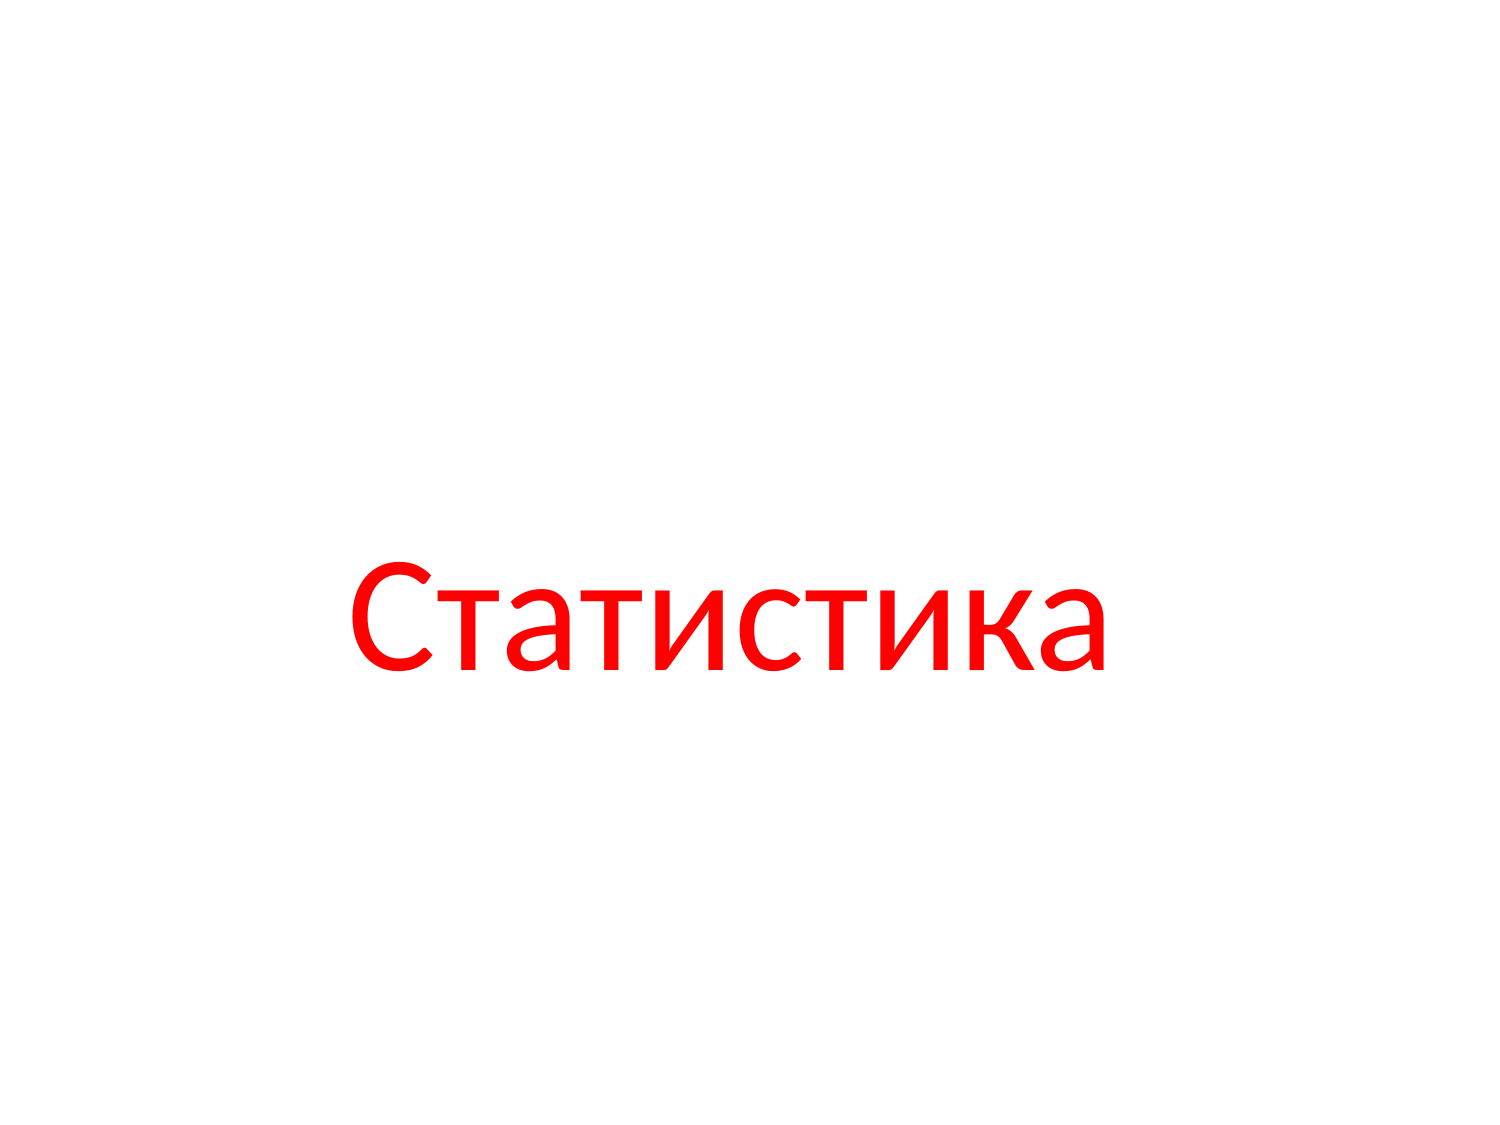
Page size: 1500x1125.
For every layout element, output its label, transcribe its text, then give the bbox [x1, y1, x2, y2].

list Статистика [75, 262, 1425, 1005]
